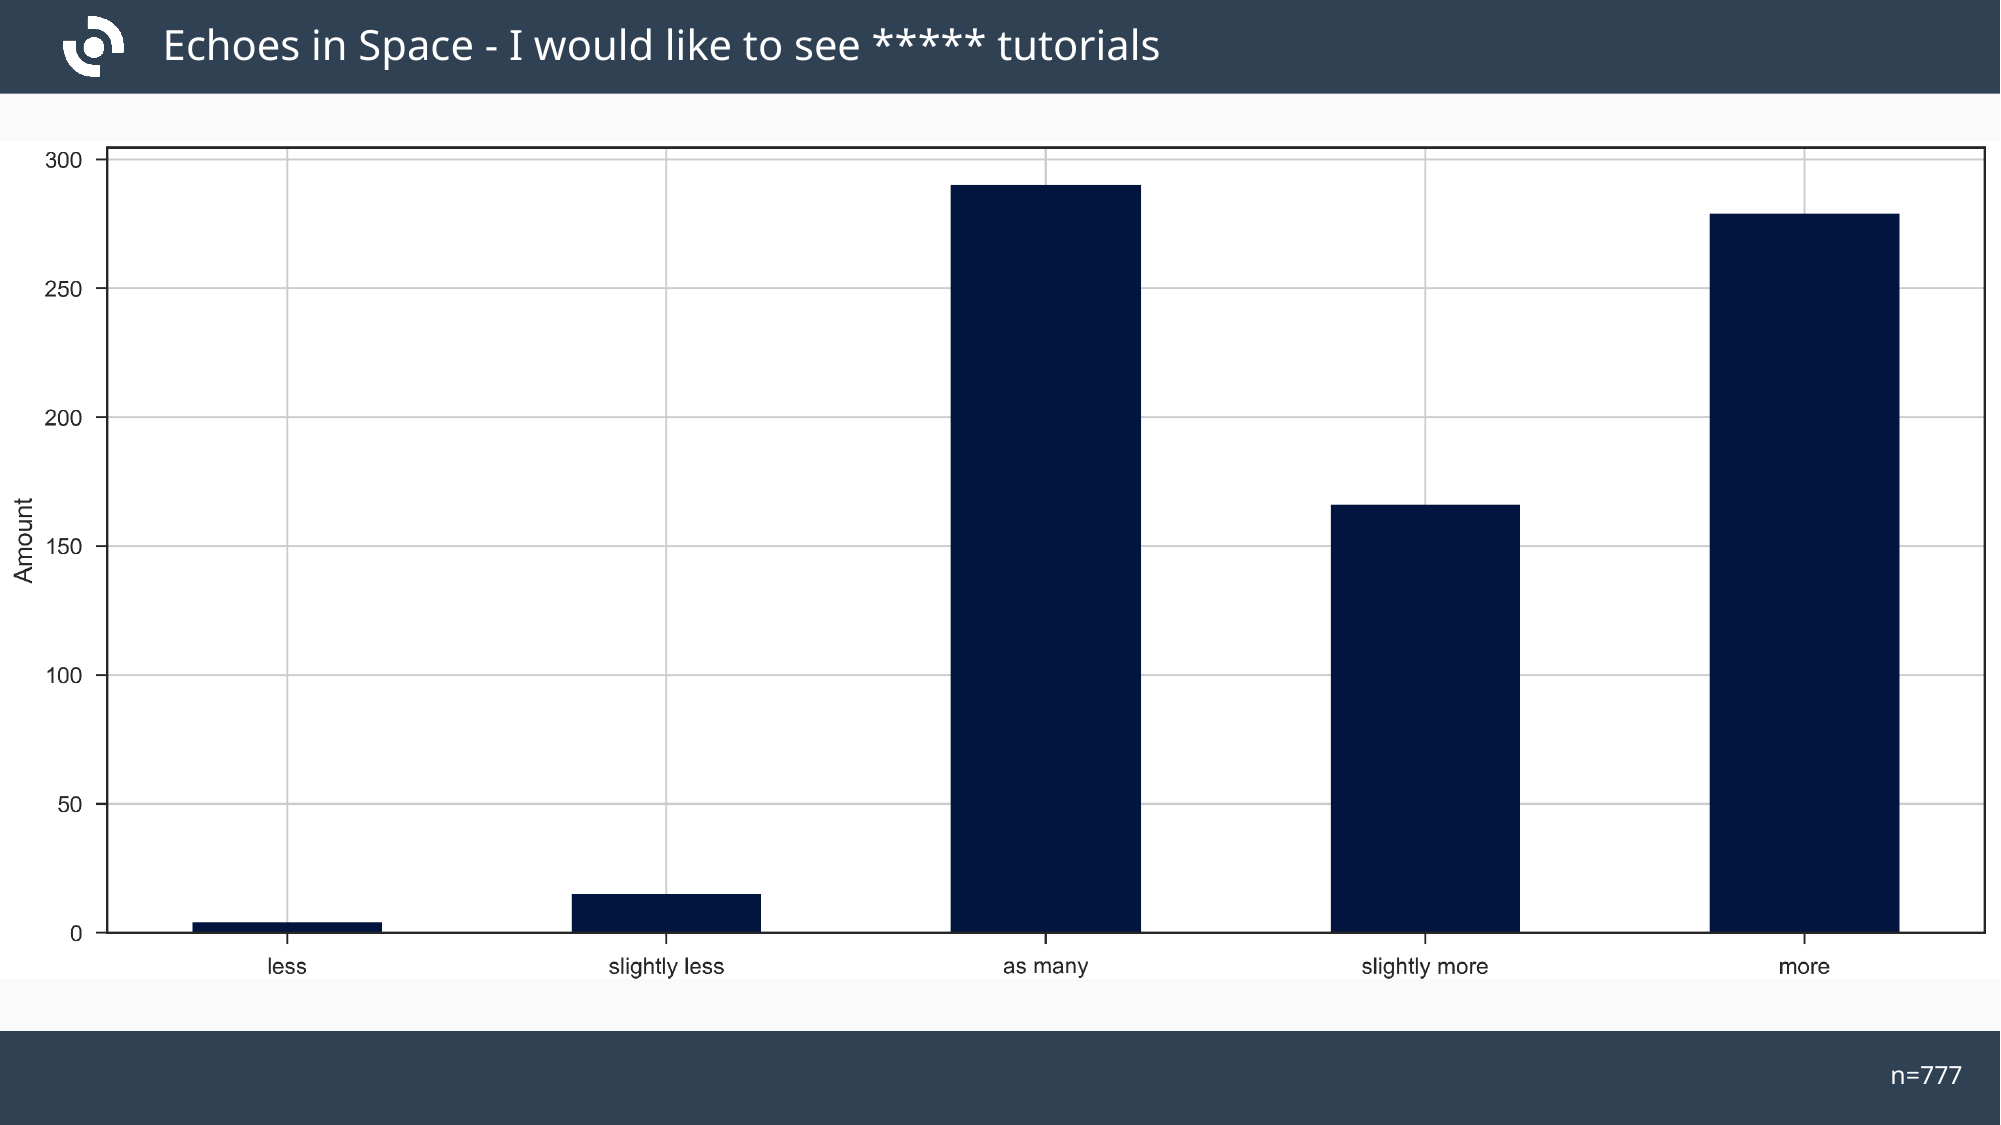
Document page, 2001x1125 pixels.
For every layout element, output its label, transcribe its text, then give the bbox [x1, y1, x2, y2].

picture [0, 140, 2000, 979]
text_box Echoes in Space - I would like to see ***** tutorials [147, 4, 1873, 90]
title n=777 [1839, 1055, 1978, 1098]
picture [63, 16, 124, 77]
